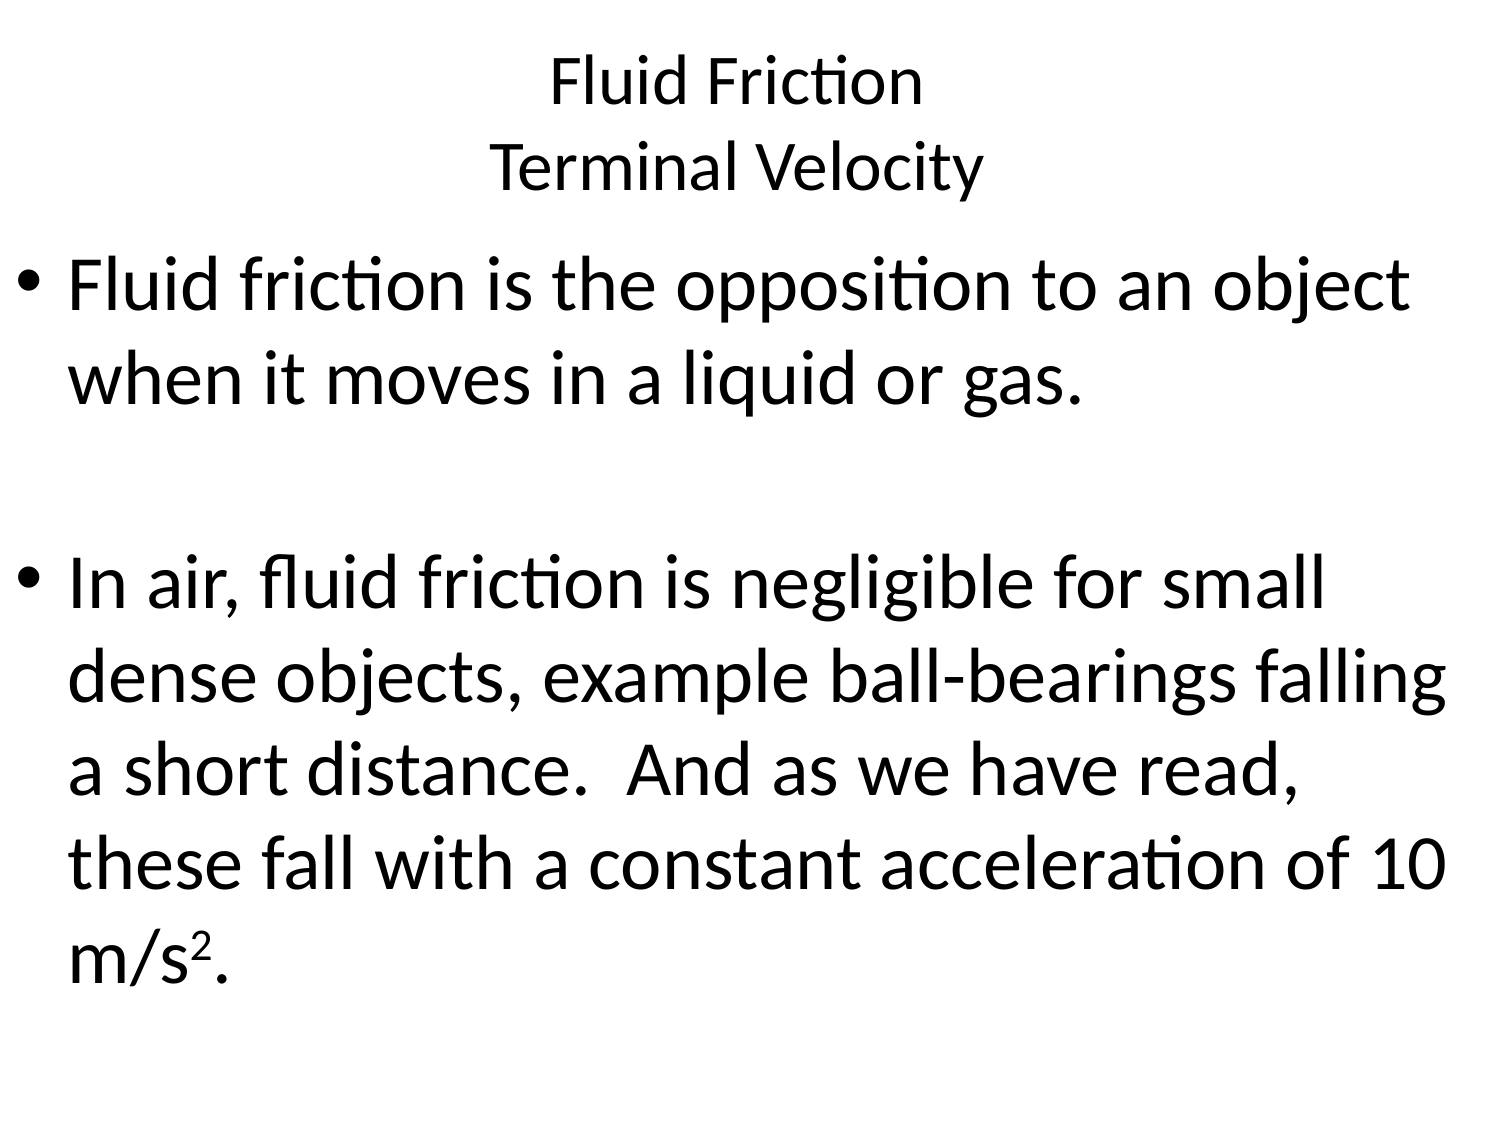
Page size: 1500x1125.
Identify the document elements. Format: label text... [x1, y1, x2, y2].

list Fluid friction is the opposition to an object when it moves in a liquid or gas. In air, fluid friction is negligible for small dense objects, example ball-bearings falling a short distance. And as we have read, these fall with a constant acceleration of 10 m/s2. [0, 224, 1500, 1125]
title Fluid Friction Terminal Velocity [62, 24, 1413, 213]
